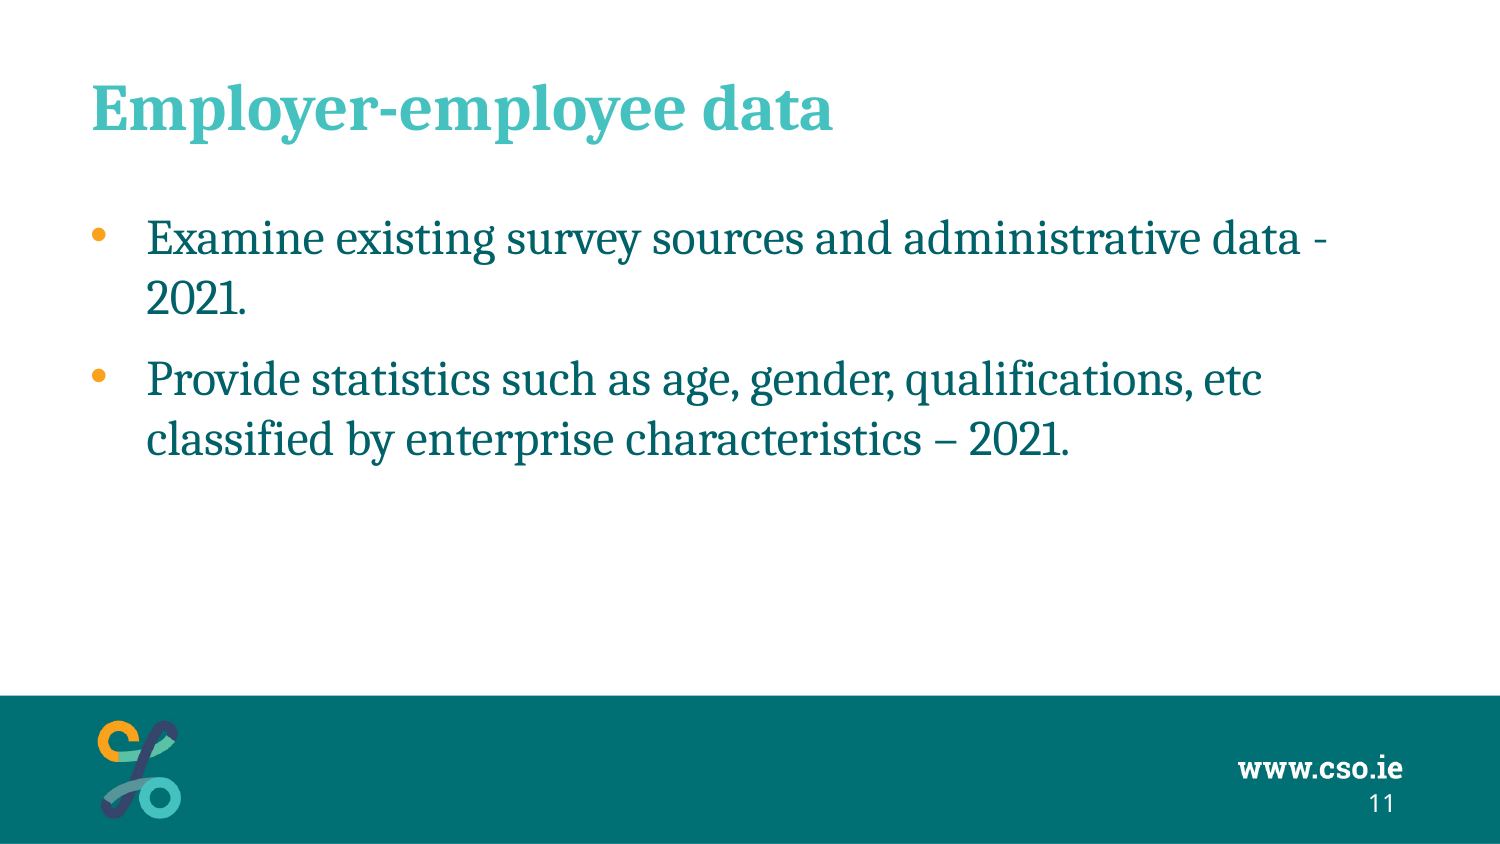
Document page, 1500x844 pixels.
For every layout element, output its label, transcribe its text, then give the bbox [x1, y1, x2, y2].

title Employer-employee data [76, 33, 1425, 175]
picture [0, 0, 1500, 844]
list Examine existing survey sources and administrative data - 2021. Provide statistics such as age, gender, qualifications, etc classified by enterprise characteristics – 2021. [75, 196, 1425, 659]
slide_number 11 [1246, 782, 1412, 828]
